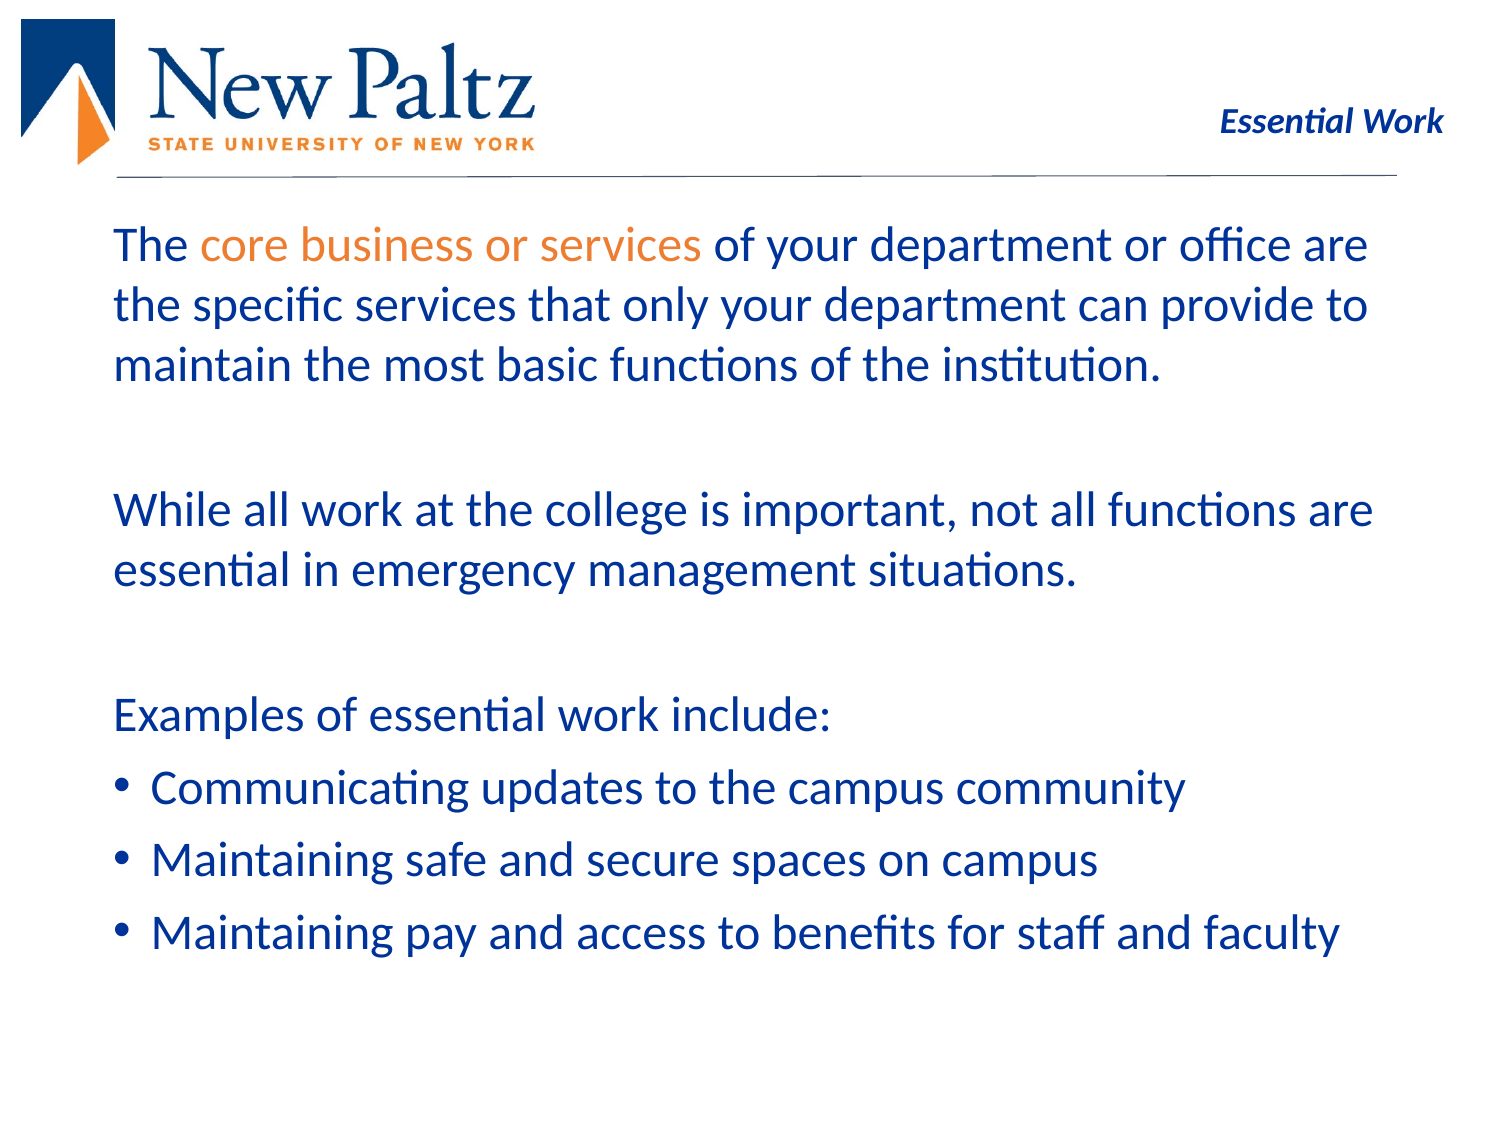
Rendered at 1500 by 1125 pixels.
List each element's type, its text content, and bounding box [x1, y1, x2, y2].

title Essential Work [165, 44, 1460, 149]
list The core business or services of your department or office are the specific services that only your department can provide to maintain the most basic functions of the institution. While all work at the college is important, not all functions are essential in emergency management situations. Examples of essential work include: Communicating updates to the campus community Maintaining safe and secure spaces on campus Maintaining pay and access to benefits for staff and faculty [98, 204, 1397, 1020]
picture [21, 19, 537, 165]
